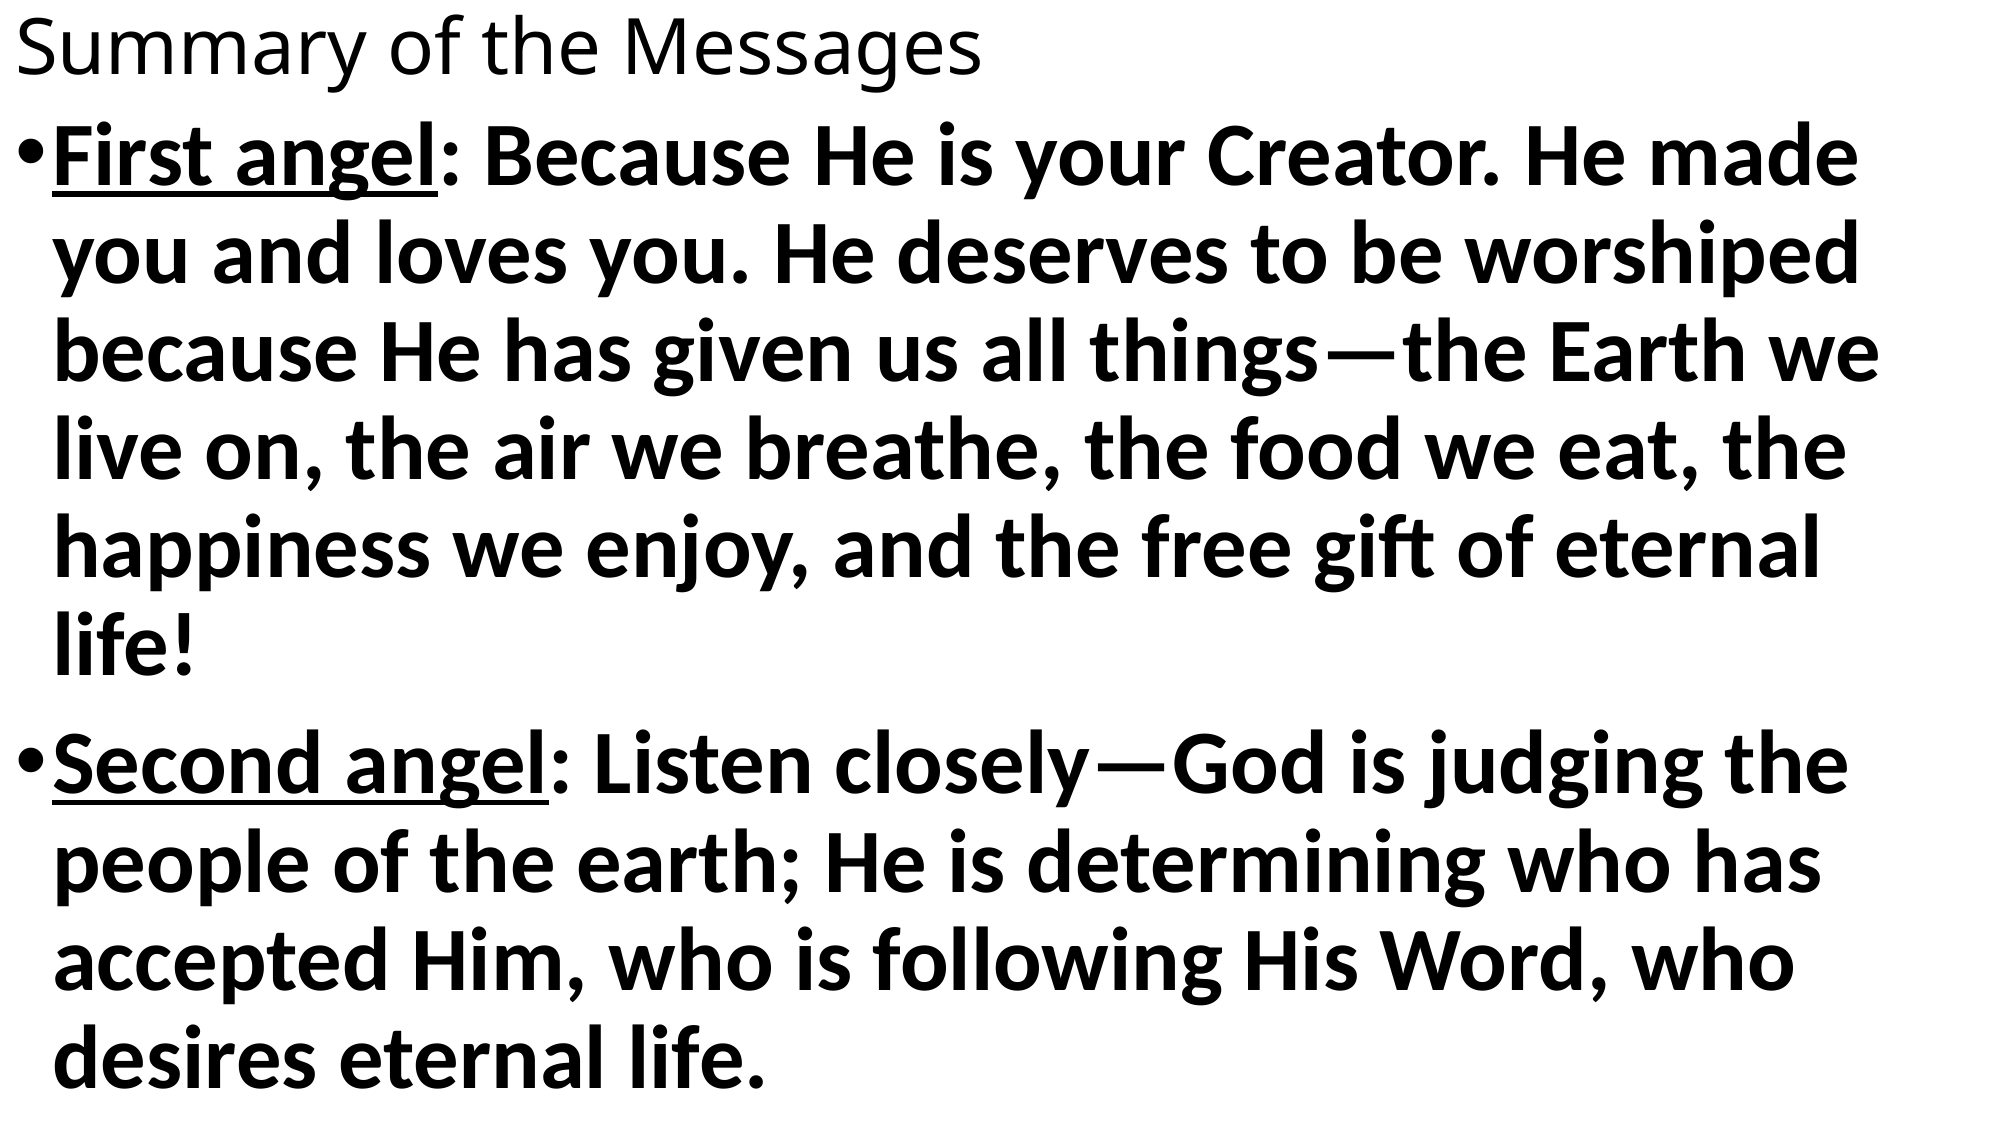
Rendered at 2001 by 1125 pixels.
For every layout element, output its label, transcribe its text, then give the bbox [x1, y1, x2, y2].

title Summary of the Messages [0, 0, 2000, 99]
list First angel: Because He is your Creator. He made you and loves you. He deserves to be worshiped because He has given us all things—the Earth we live on, the air we breathe, the food we eat, the happiness we enjoy, and the free gift of eternal life! Second angel: Listen closely—God is judging the people of the earth; He is determining who has accepted Him, who is following His Word, who desires eternal life. [0, 99, 2000, 1125]
